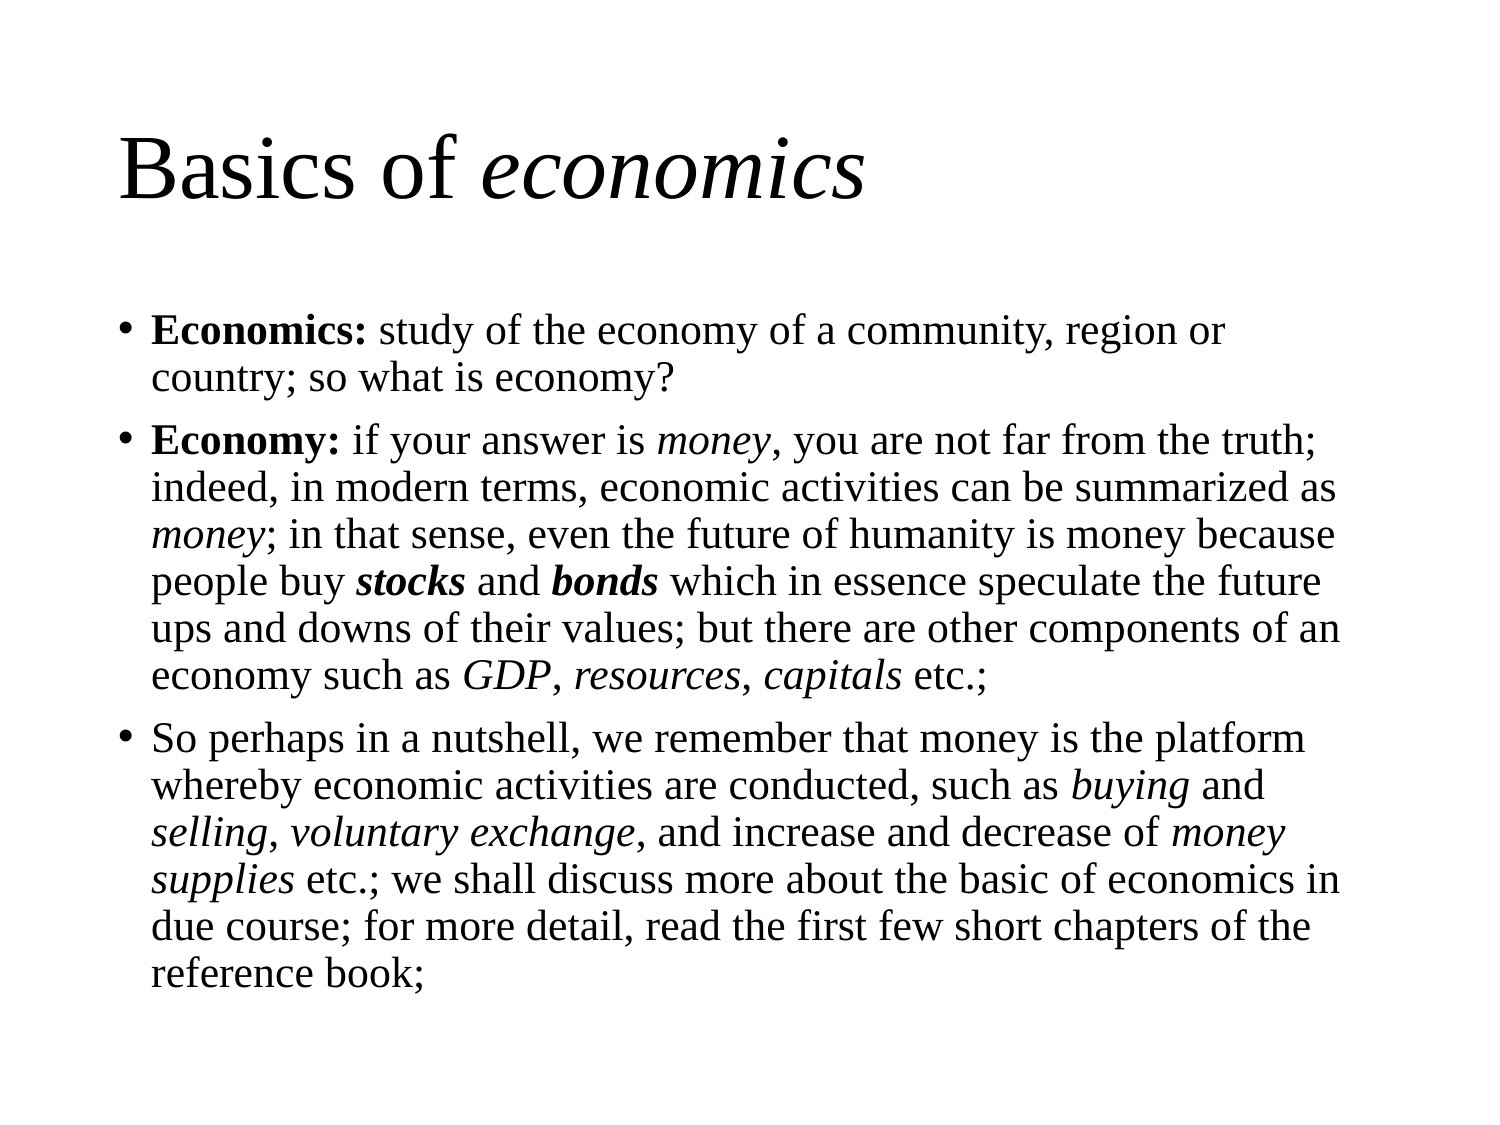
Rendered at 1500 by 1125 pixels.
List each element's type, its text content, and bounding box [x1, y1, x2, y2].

list Economics: study of the economy of a community, region or country; so what is economy? Economy: if your answer is money, you are not far from the truth; indeed, in modern terms, economic activities can be summarized as money; in that sense, even the future of humanity is money because people buy stocks and bonds which in essence speculate the future ups and downs of their values; but there are other components of an economy such as GDP, resources, capitals etc.; So perhaps in a nutshell, we remember that money is the platform whereby economic activities are conducted, such as buying and selling, voluntary exchange, and increase and decrease of money supplies etc.; we shall discuss more about the basic of economics in due course; for more detail, read the first few short chapters of the reference book; [103, 299, 1397, 1014]
title Basics of economics [103, 59, 1397, 278]
